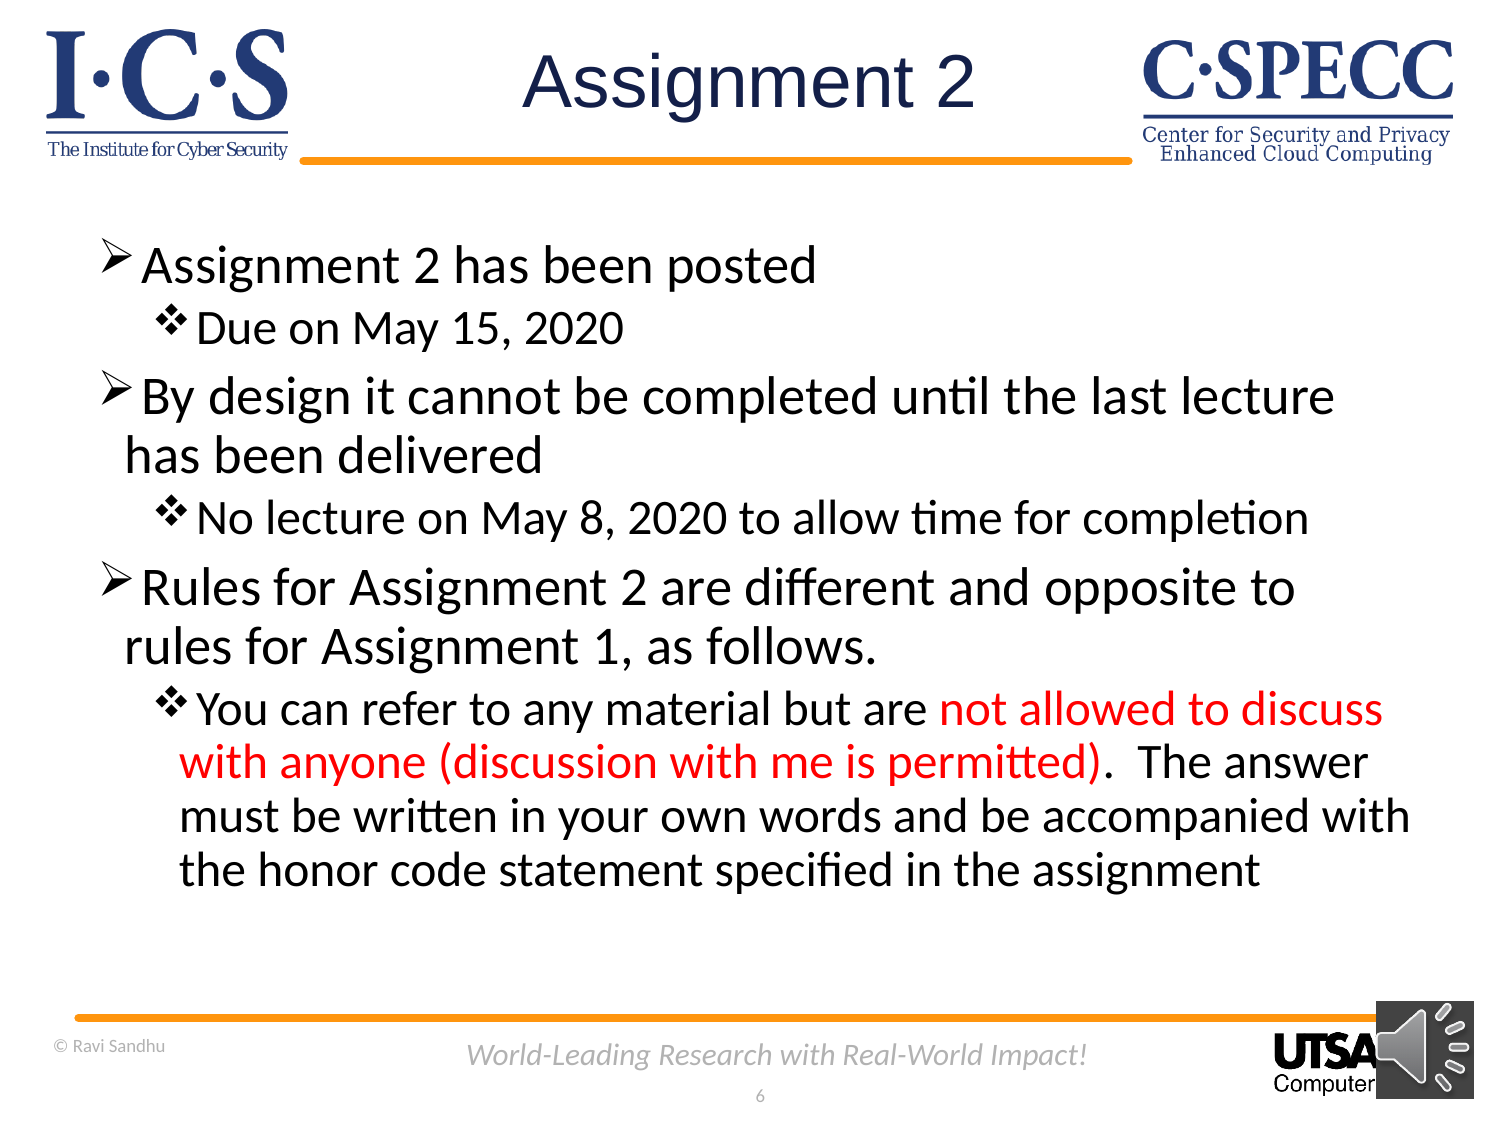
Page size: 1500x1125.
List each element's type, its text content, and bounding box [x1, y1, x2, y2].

slide_number © Ravi Sandhu [37, 1018, 450, 1073]
text_box Assignment 2 has been posted Due on May 15, 2020 By design it cannot be completed until the last lecture has been delivered No lecture on May 8, 2020 to allow time for completion Rules for Assignment 2 are different and opposite to rules for Assignment 1, as follows. You can refer to any material but are not allowed to discuss with anyone (discussion with me is permitted). The answer must be written in your own words and be accompanied with the honor code statement specified in the assignment [82, 228, 1435, 917]
picture [1264, 999, 1475, 1100]
picture [46, 29, 288, 160]
footer World-Leading Research with Real-World Impact! [450, 1023, 1105, 1084]
title Assignment 2 [355, 45, 1144, 121]
picture [1143, 40, 1453, 165]
slide_number 6 [719, 1065, 781, 1125]
